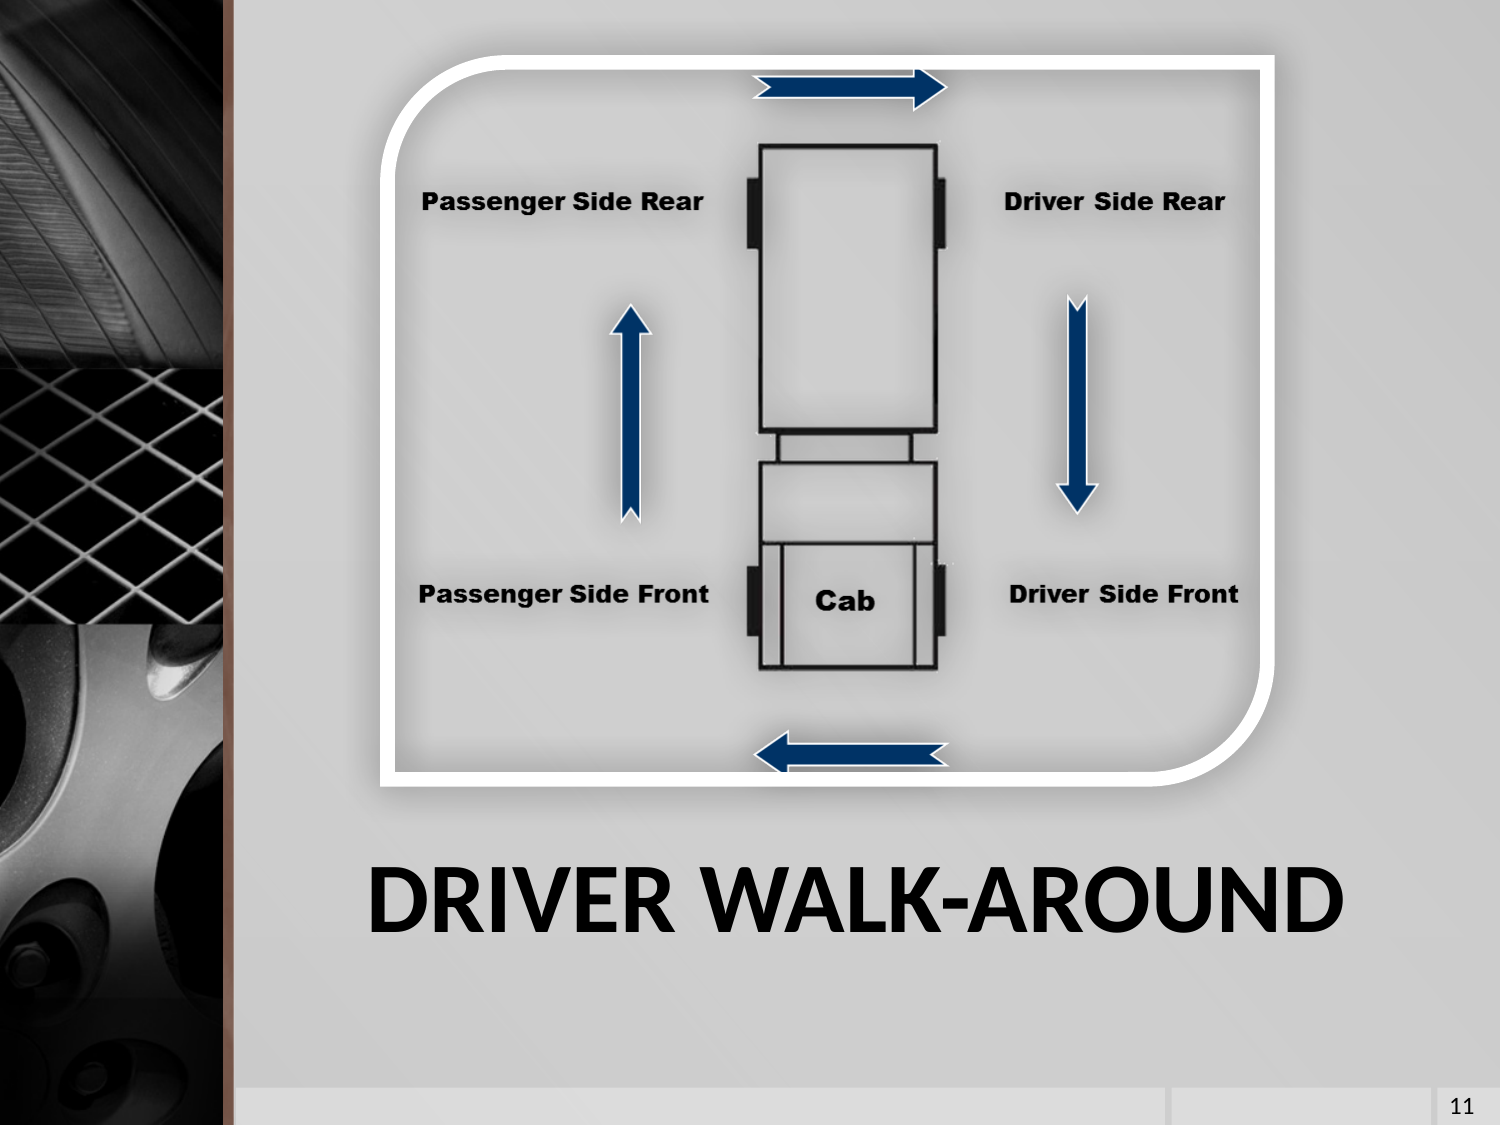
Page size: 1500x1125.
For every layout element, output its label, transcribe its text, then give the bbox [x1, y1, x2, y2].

picture [0, 0, 223, 1125]
slide_number 11 [1434, 1084, 1497, 1125]
picture [387, 62, 1268, 780]
title DRIVER WALK-AROUND [287, 825, 1425, 1015]
